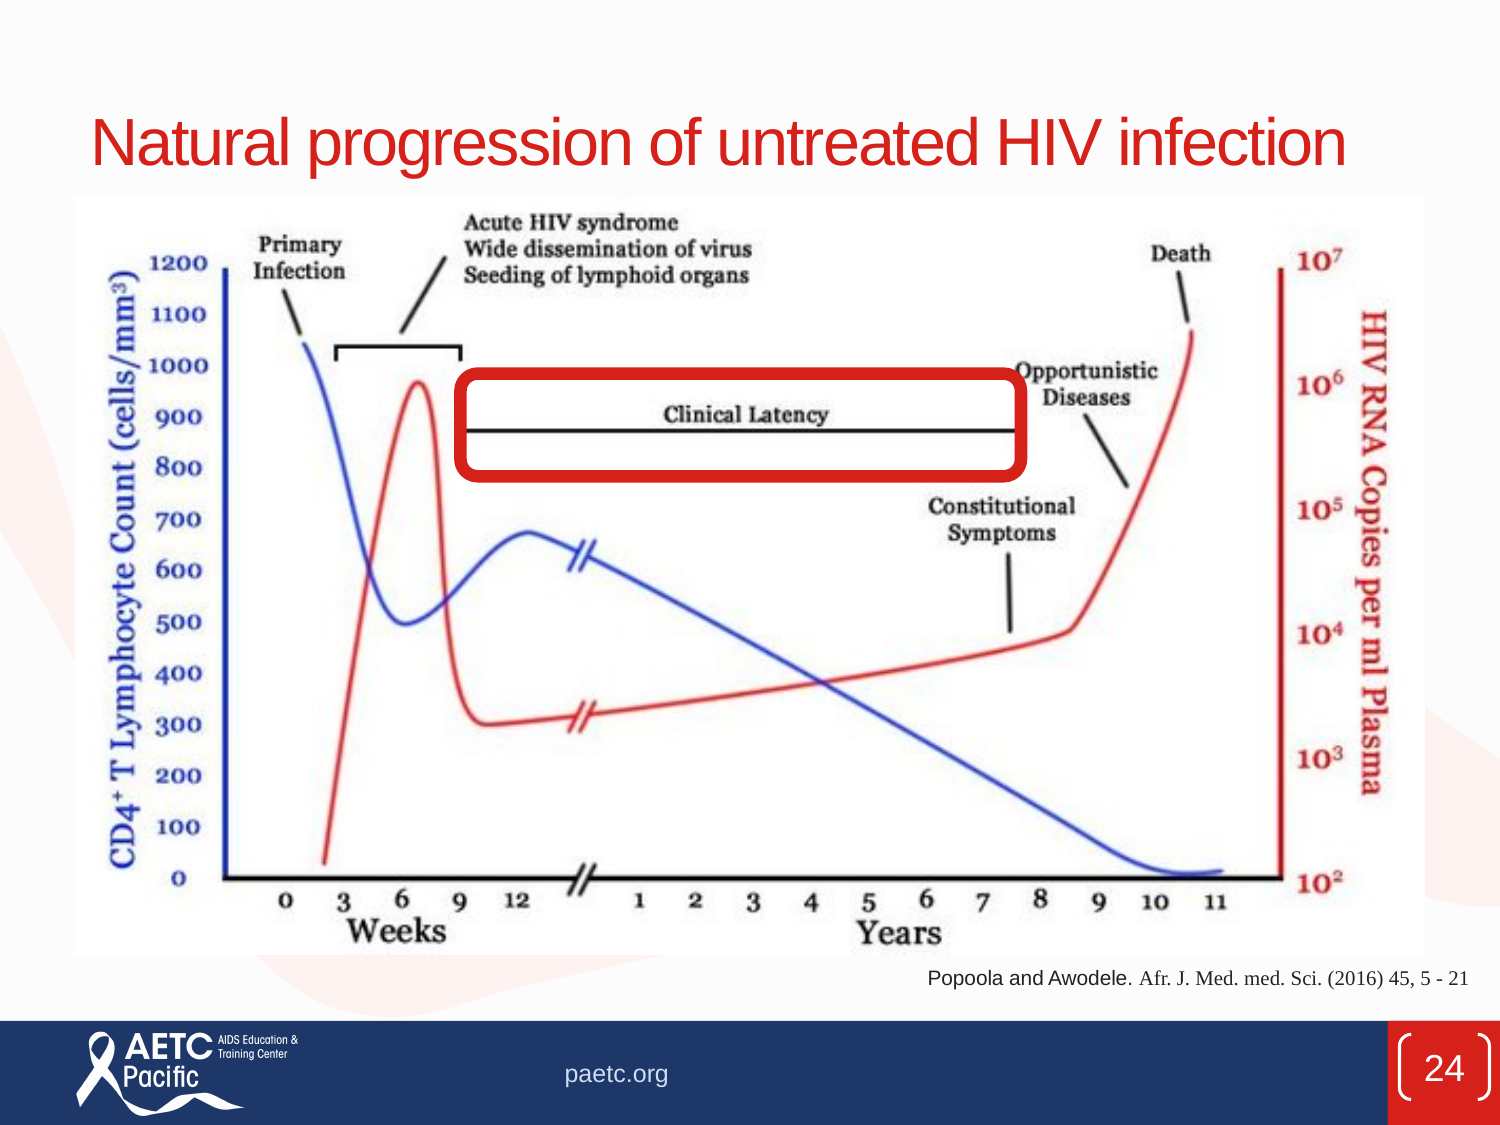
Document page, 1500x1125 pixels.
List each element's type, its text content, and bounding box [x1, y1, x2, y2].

footer paetc.org [549, 1042, 1267, 1103]
picture [75, 1043, 299, 1120]
slide_number 24 [1397, 1032, 1492, 1101]
title Natural progression of untreated HIV infection [75, 45, 1440, 233]
picture [0, 0, 1500, 1017]
text_box Popoola and Awodele. Afr. J. Med. med. Sci. (2016) 45, 5 - 21 [0, 957, 1490, 1043]
